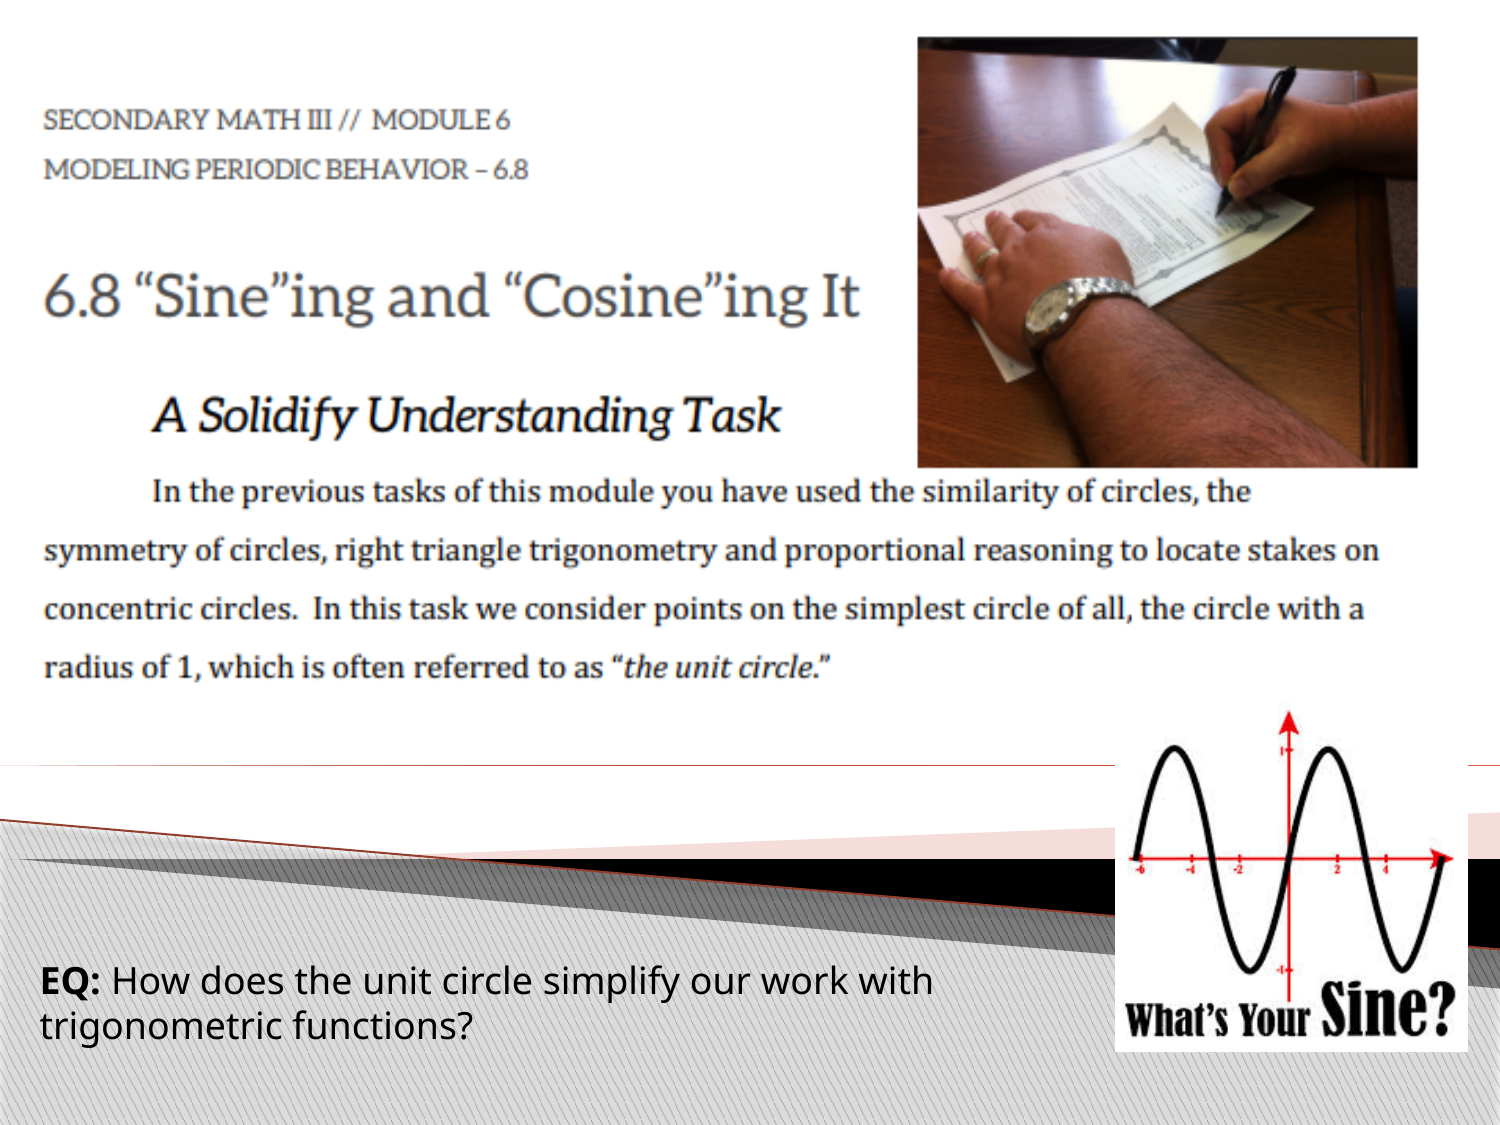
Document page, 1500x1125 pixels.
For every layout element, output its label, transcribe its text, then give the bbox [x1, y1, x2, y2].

text_box EQ: How does the unit circle simplify our work with trigonometric functions? [24, 949, 1088, 1055]
picture [5, 24, 1500, 1052]
